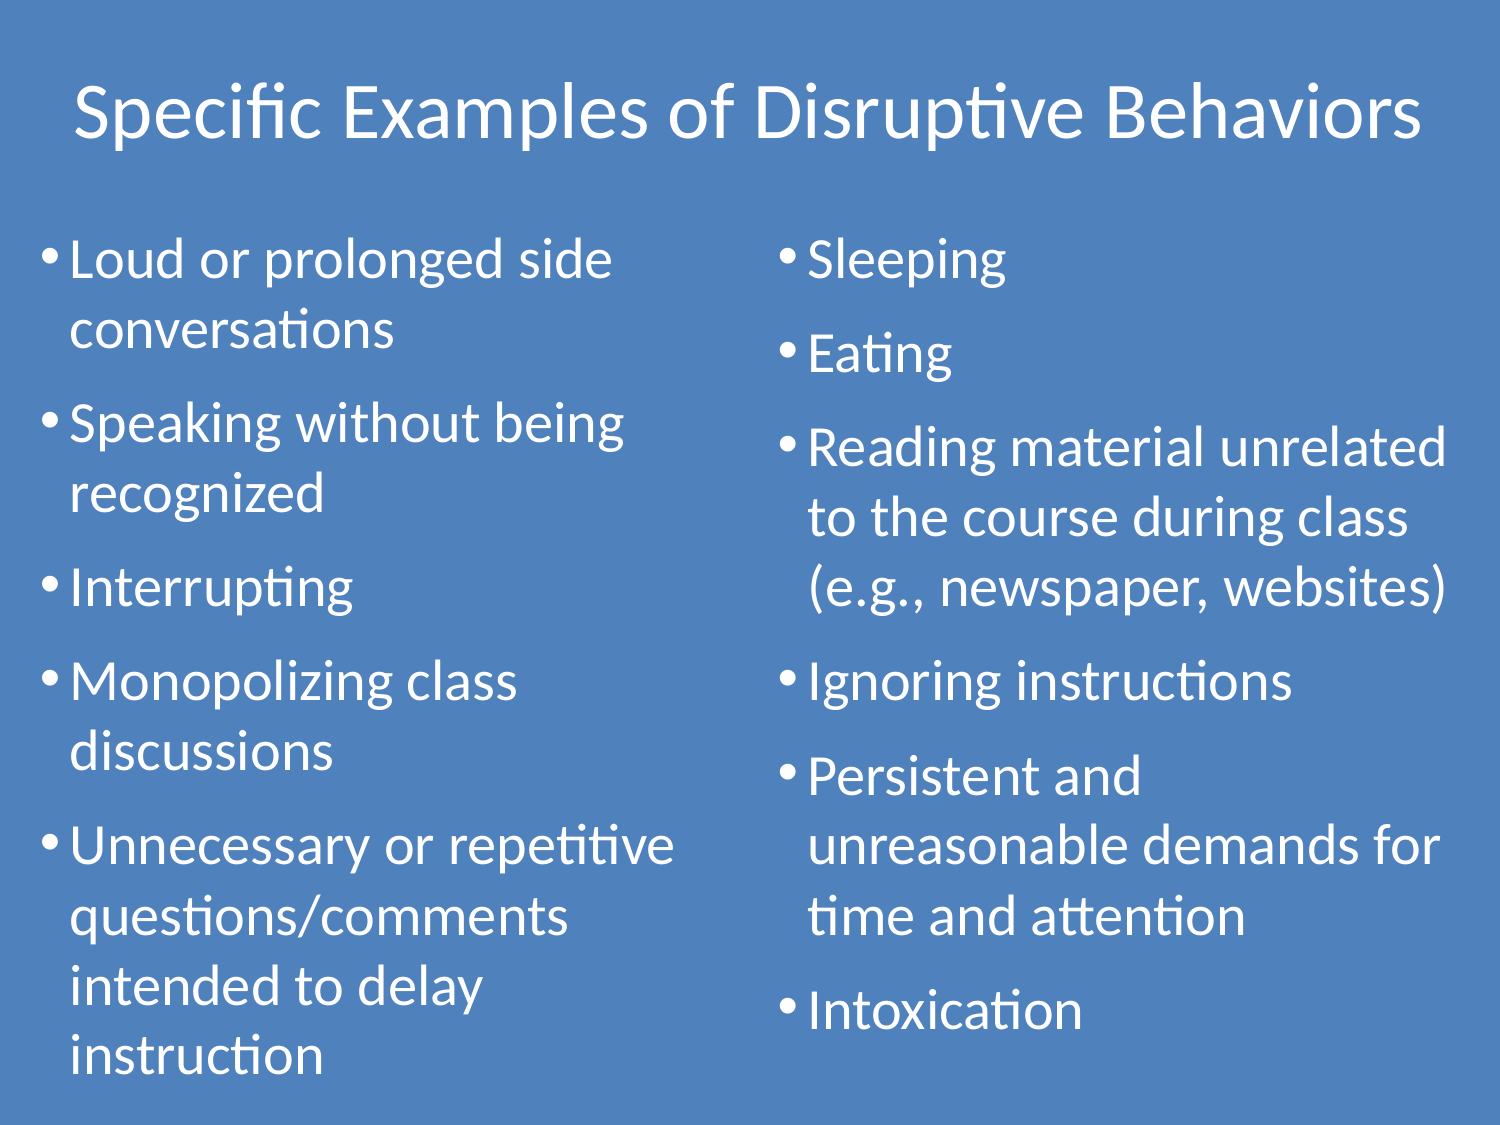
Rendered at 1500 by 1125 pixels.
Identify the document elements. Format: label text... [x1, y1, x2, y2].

text_box Sleeping Eating Reading material unrelated to the course during class (e.g., newspaper, websites) Ignoring instructions Persistent and unreasonable demands for time and attention Intoxication [762, 212, 1475, 1125]
title Specific Examples of Disruptive Behaviors [37, 12, 1463, 200]
list Loud or prolonged side conversations Speaking without being recognized Interrupting Monopolizing class discussions Unnecessary or repetitive questions/comments intended to delay instruction [24, 212, 738, 1125]
